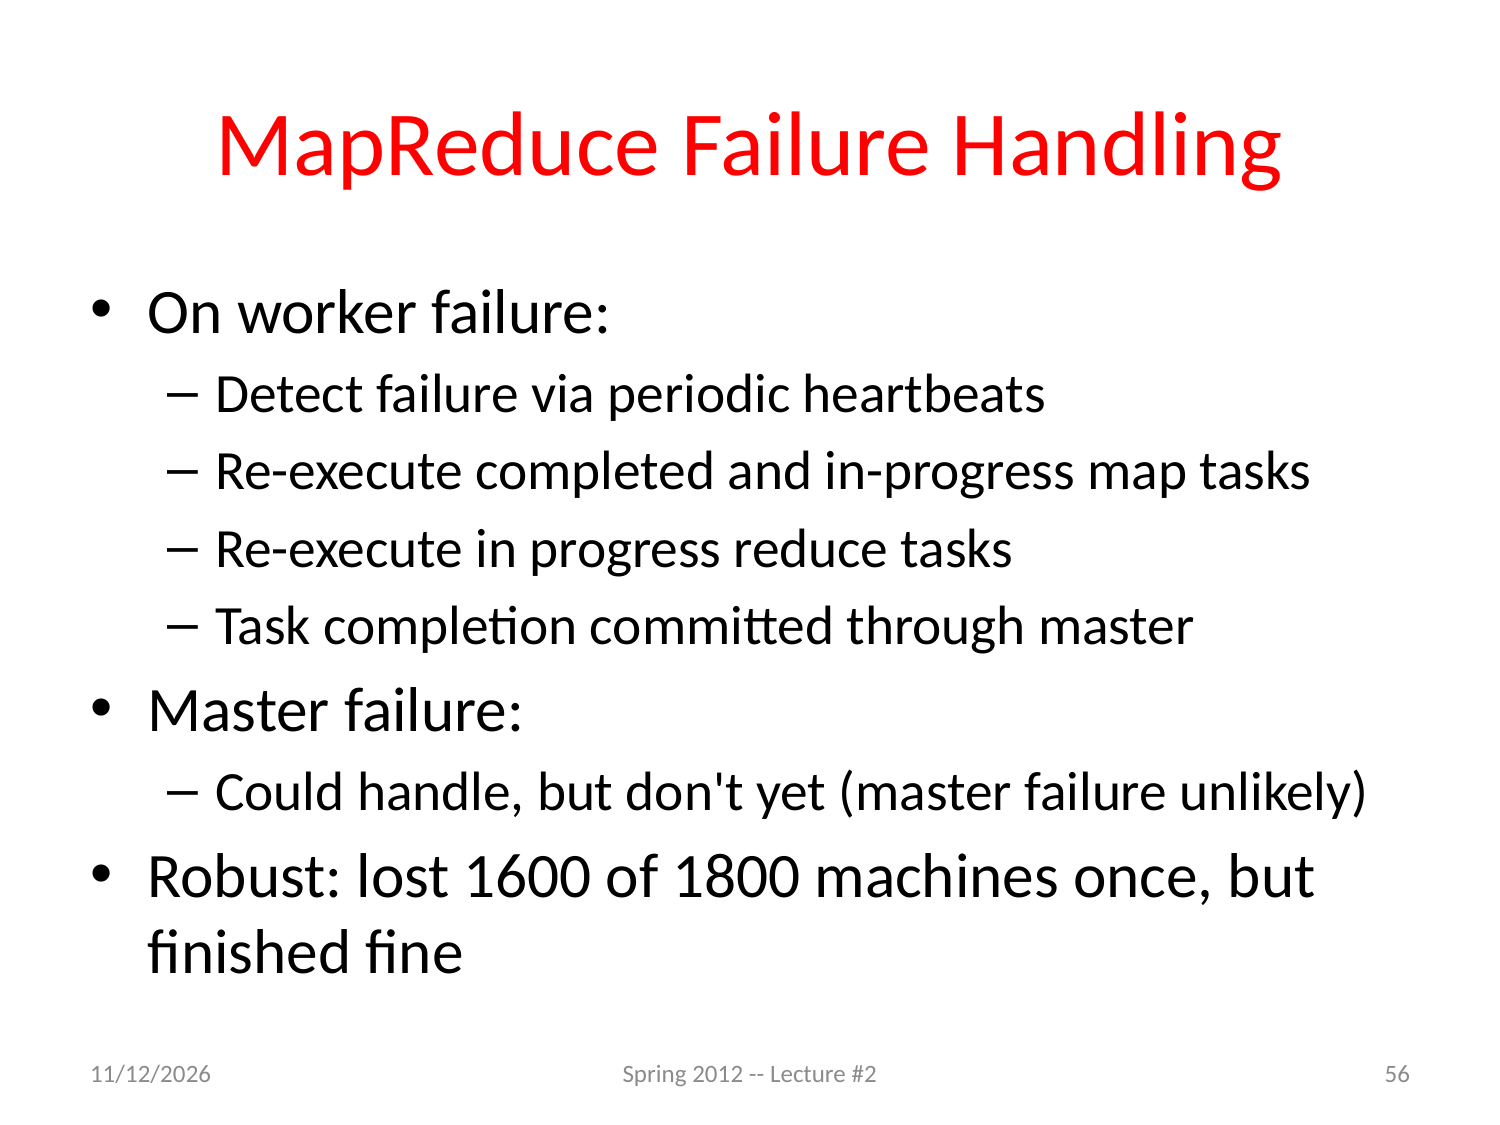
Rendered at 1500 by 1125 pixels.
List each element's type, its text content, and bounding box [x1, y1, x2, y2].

title MapReduce Failure Handling [75, 45, 1425, 233]
footer Spring 2012 -- Lecture #2 [512, 1042, 988, 1103]
list On worker failure: Detect failure via periodic heartbeats Re-execute completed and in-progress map tasks Re-execute in progress reduce tasks Task completion committed through master Master failure: Could handle, but don't yet (master failure unlikely) Robust: lost 1600 of 1800 machines once, but finished fine [75, 262, 1425, 1005]
slide_number 56 [1074, 1042, 1425, 1103]
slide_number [75, 1042, 425, 1103]
